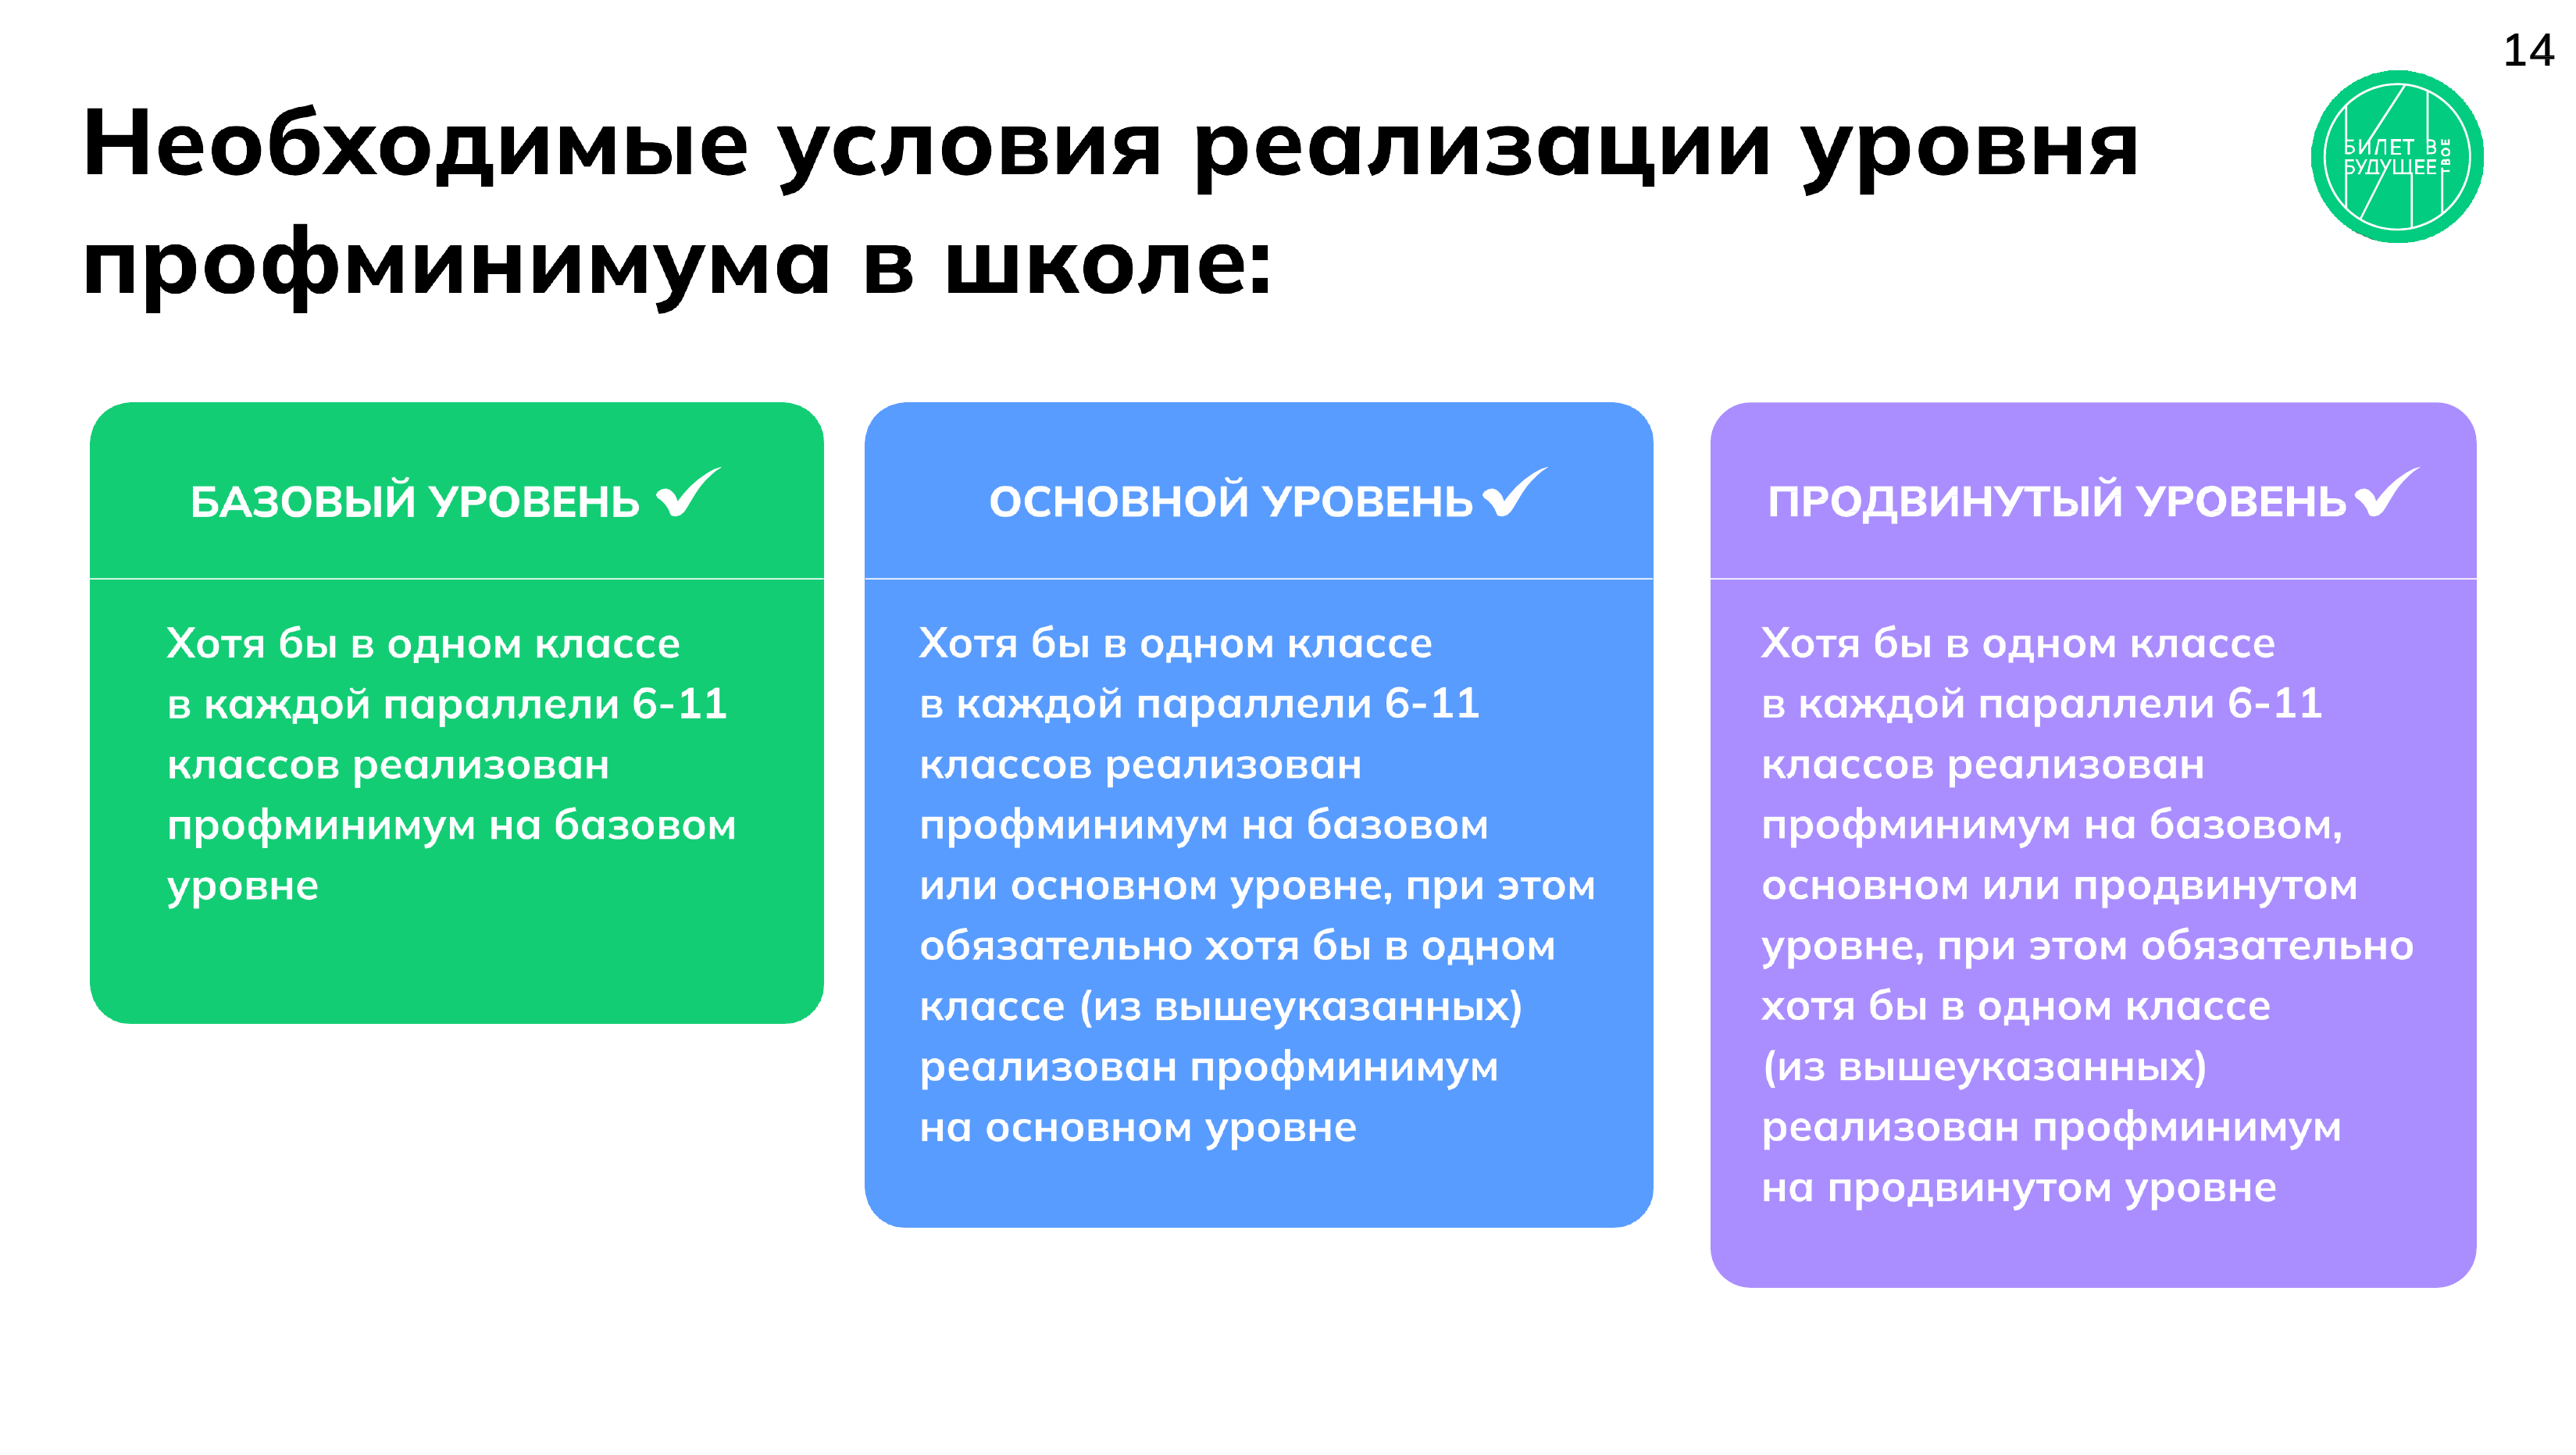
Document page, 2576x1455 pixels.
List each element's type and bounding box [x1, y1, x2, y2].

picture [1761, 625, 2413, 1211]
picture [865, 401, 1654, 1228]
text_box [2311, 70, 2484, 243]
picture [86, 104, 2135, 314]
text_box [1710, 401, 2478, 1289]
picture [89, 402, 824, 1024]
text_box [2506, 33, 2526, 66]
text_box [2530, 33, 2555, 66]
